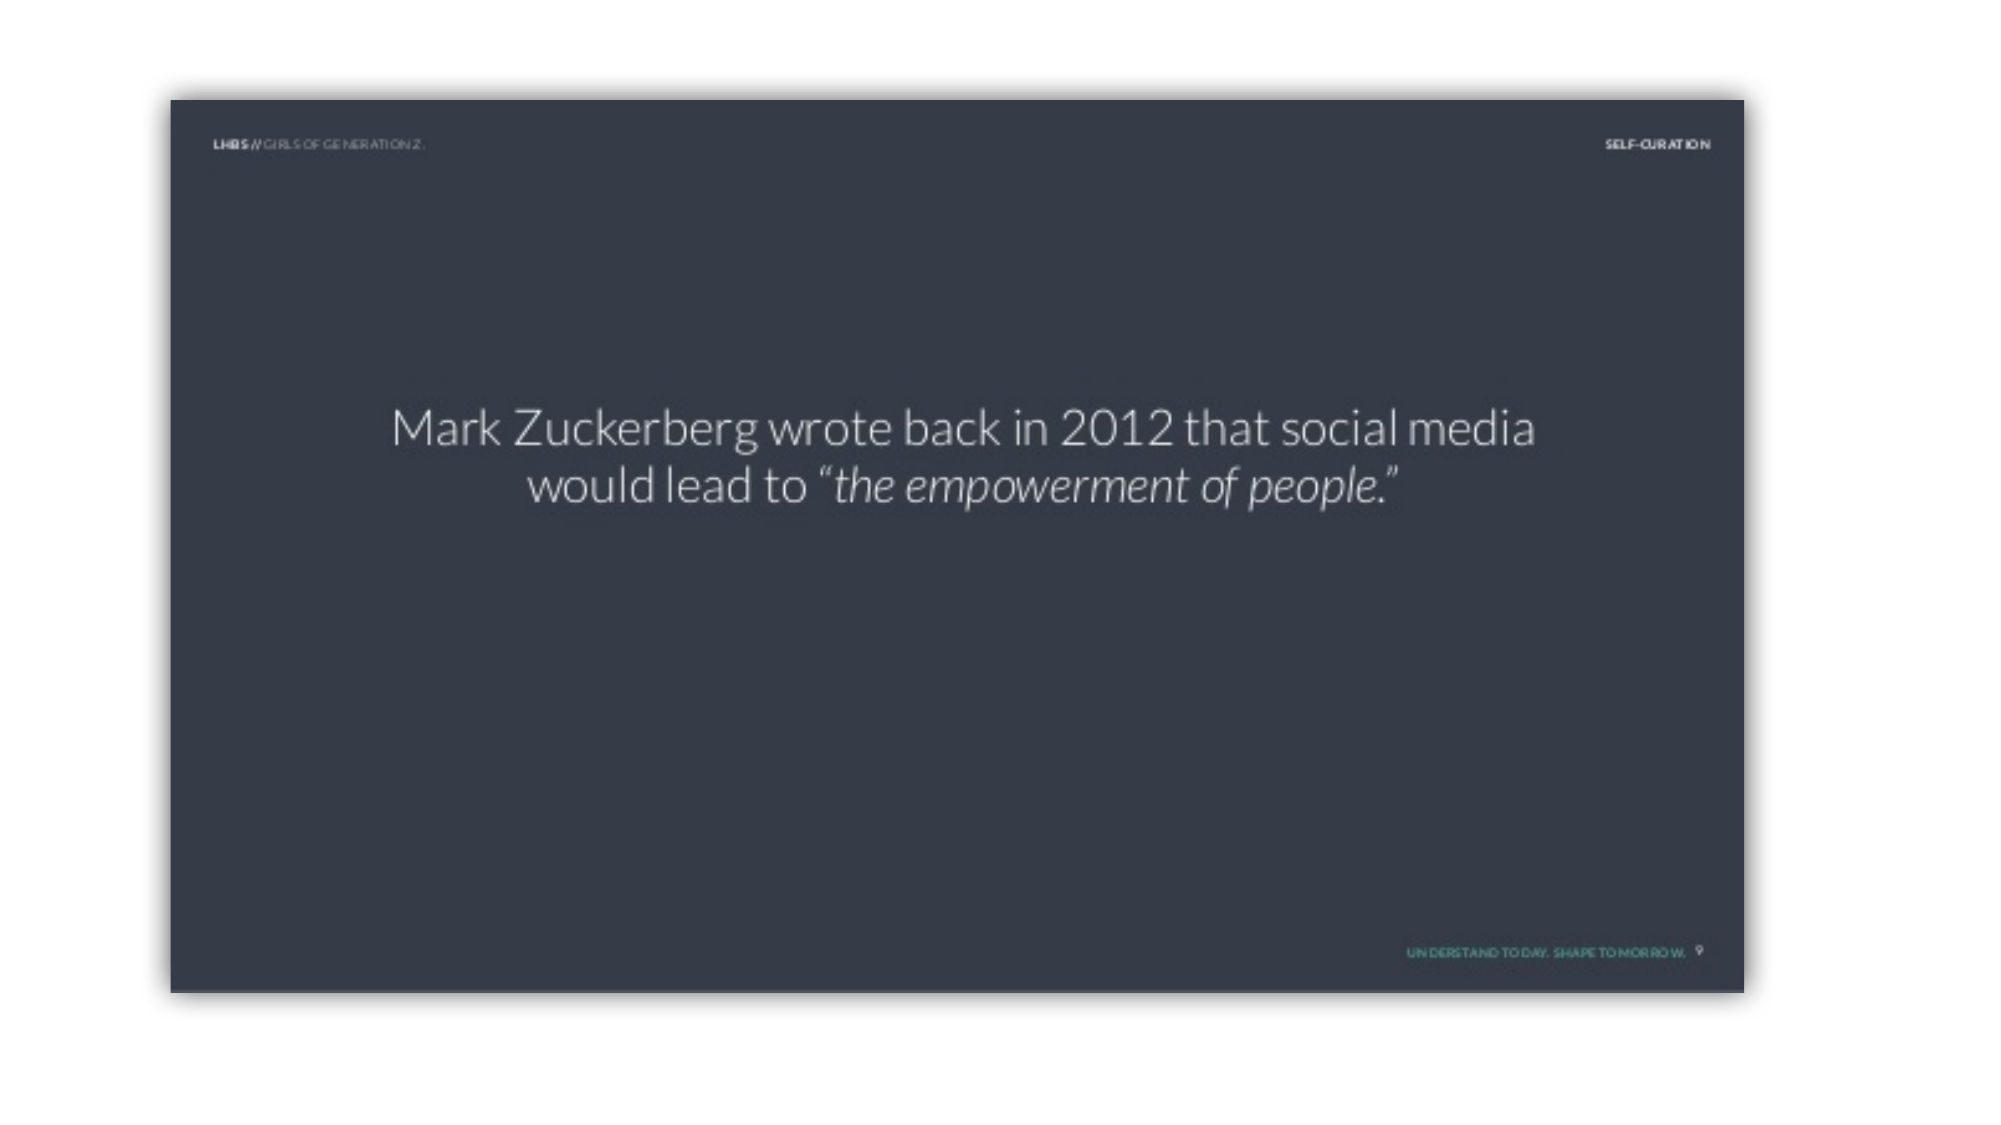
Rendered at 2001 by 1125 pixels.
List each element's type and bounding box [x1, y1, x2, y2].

picture [170, 100, 1745, 993]
